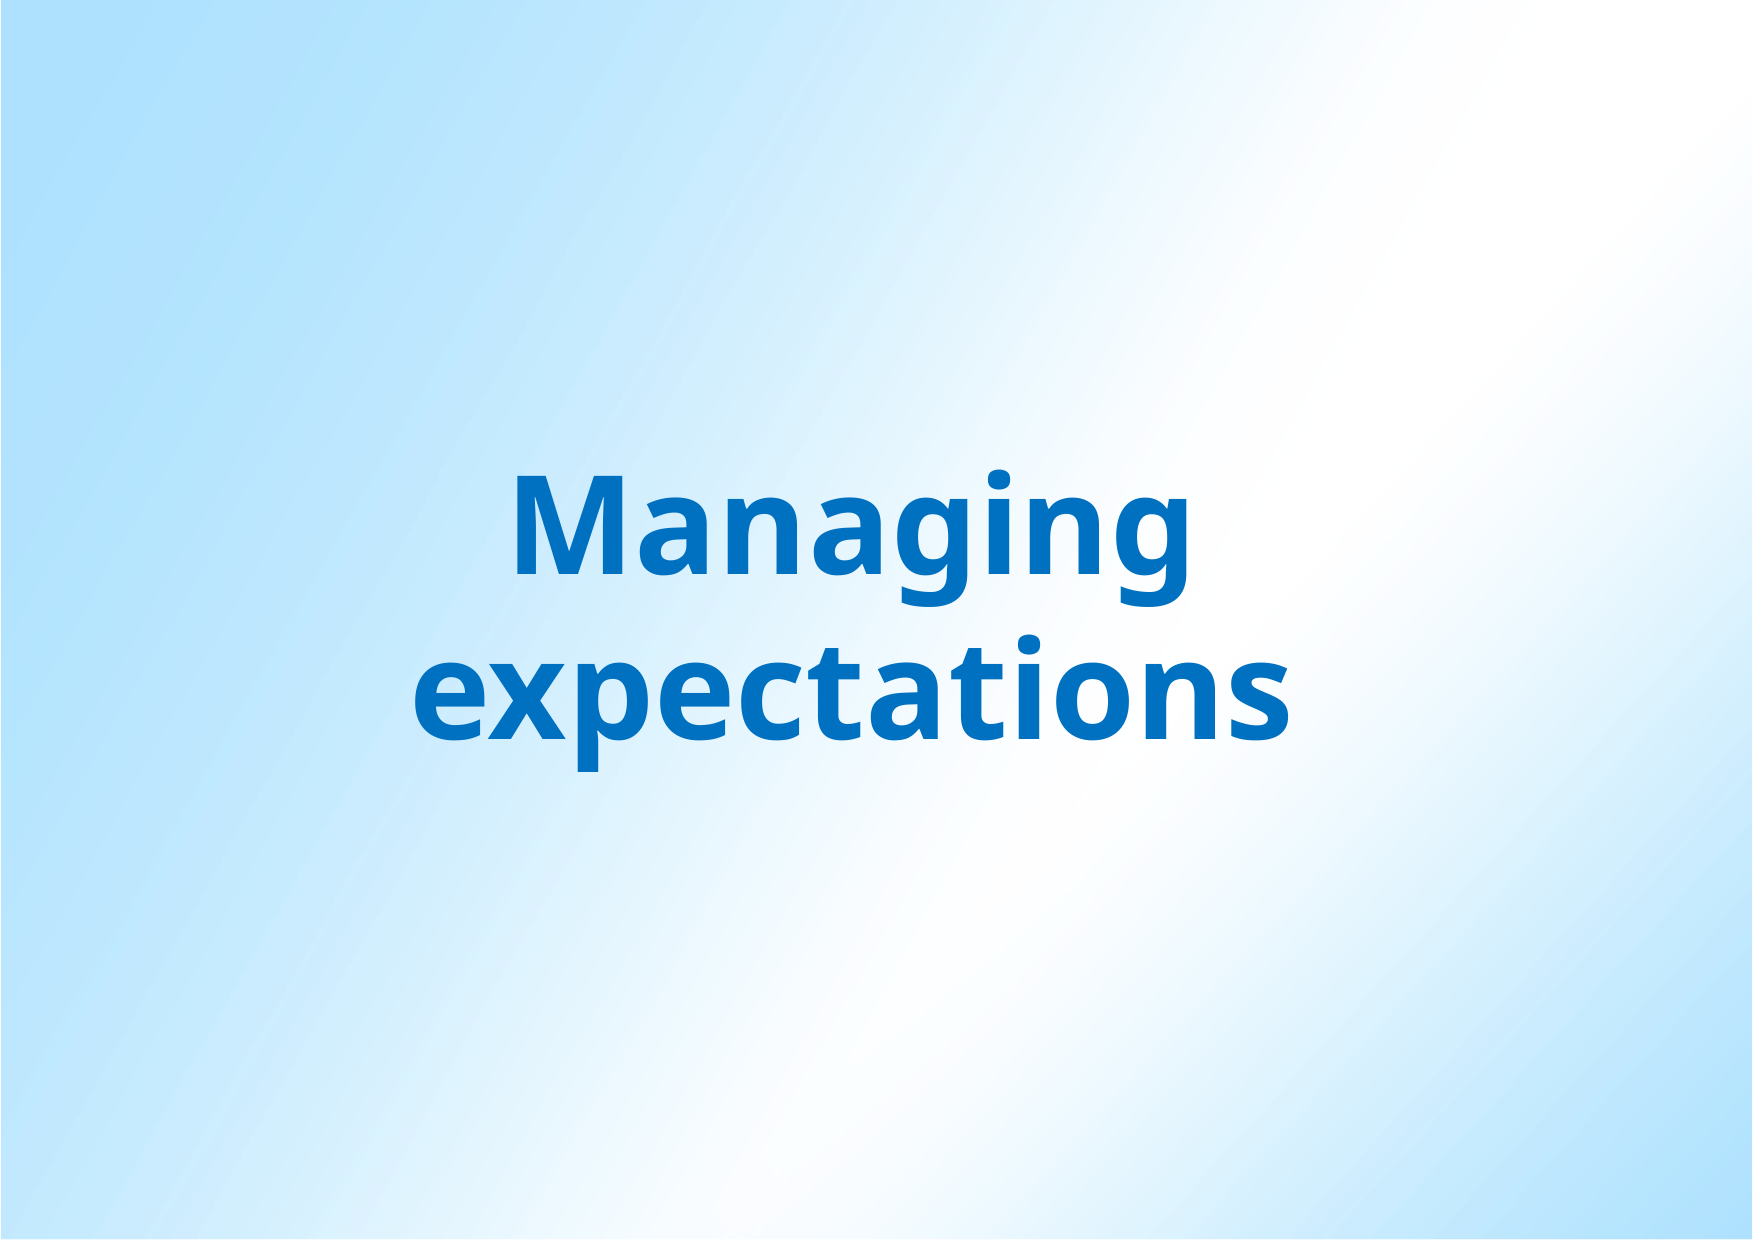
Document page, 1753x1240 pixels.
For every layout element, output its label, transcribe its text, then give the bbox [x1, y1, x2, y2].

picture [0, 0, 1753, 1240]
text_box Managing expectations [179, 432, 1525, 772]
